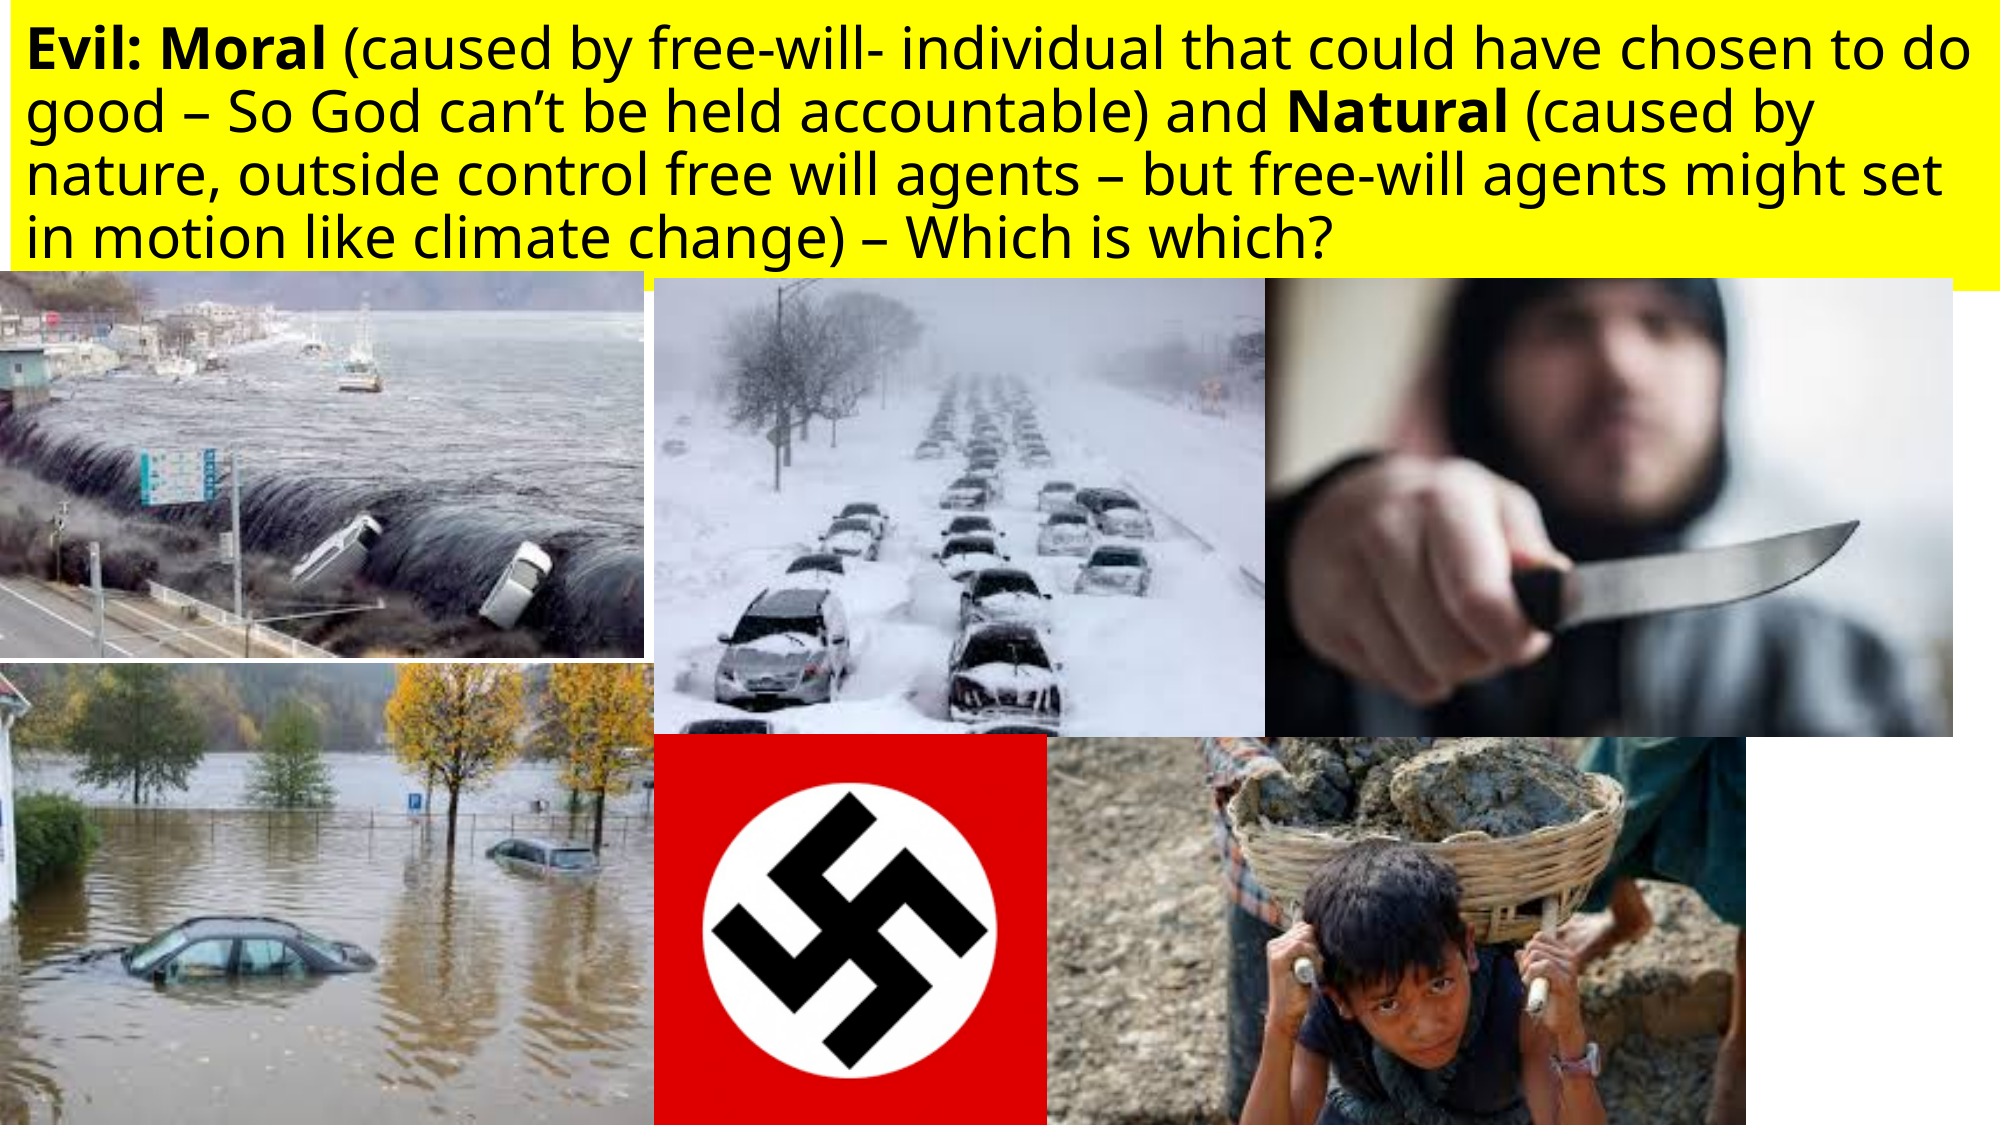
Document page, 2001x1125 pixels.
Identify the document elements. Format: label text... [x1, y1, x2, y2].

picture [0, 271, 644, 658]
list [1047, 737, 1746, 1125]
title Evil: Moral (caused by free-will- individual that could have chosen to do good – So God can’t be held accountable) and Natural (caused by nature, outside control free will agents – but free-will agents might set in motion like climate change) – Which is which? [10, 0, 2000, 291]
picture [0, 278, 1953, 1125]
